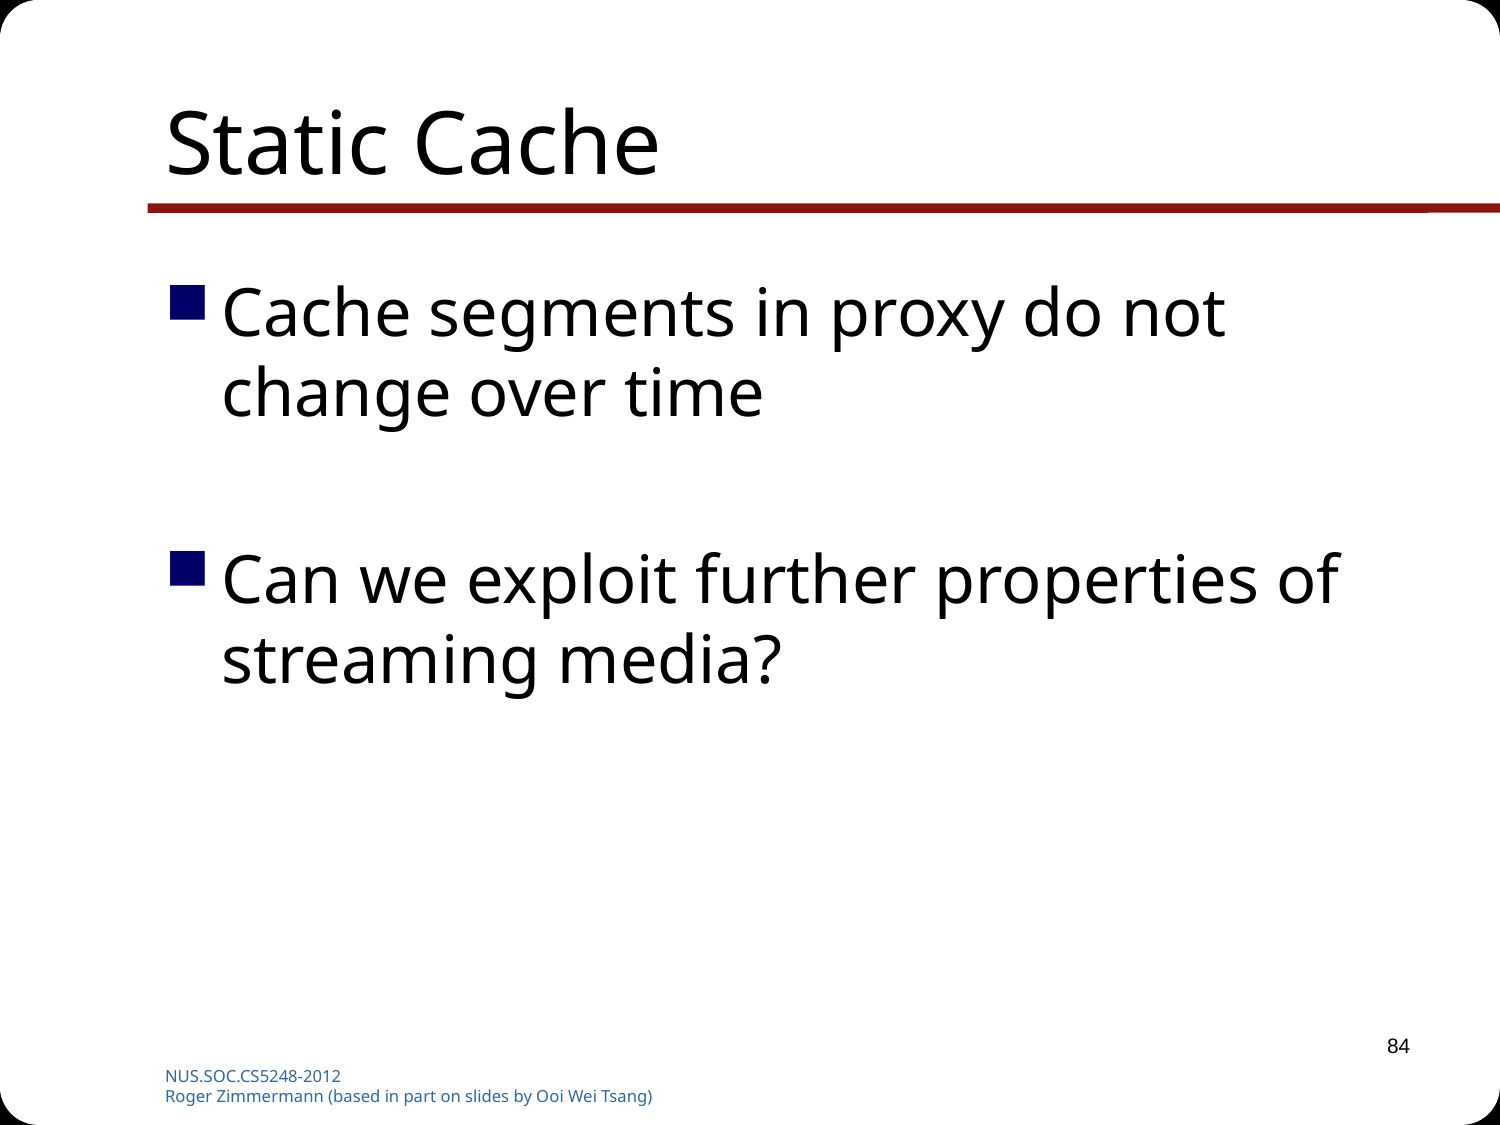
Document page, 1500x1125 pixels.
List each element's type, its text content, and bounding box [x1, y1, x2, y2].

title Static Cache [149, 45, 1426, 234]
slide_number NUS.SOC.CS5248-2012 Roger Zimmermann (based in part on slides by Ooi Wei Tsang) [149, 1058, 549, 1101]
list Cache segments in proxy do not change over time Can we exploit further properties of streaming media? [149, 262, 1426, 1006]
slide_number 84 [1112, 1024, 1426, 1101]
footer [549, 1024, 1038, 1101]
